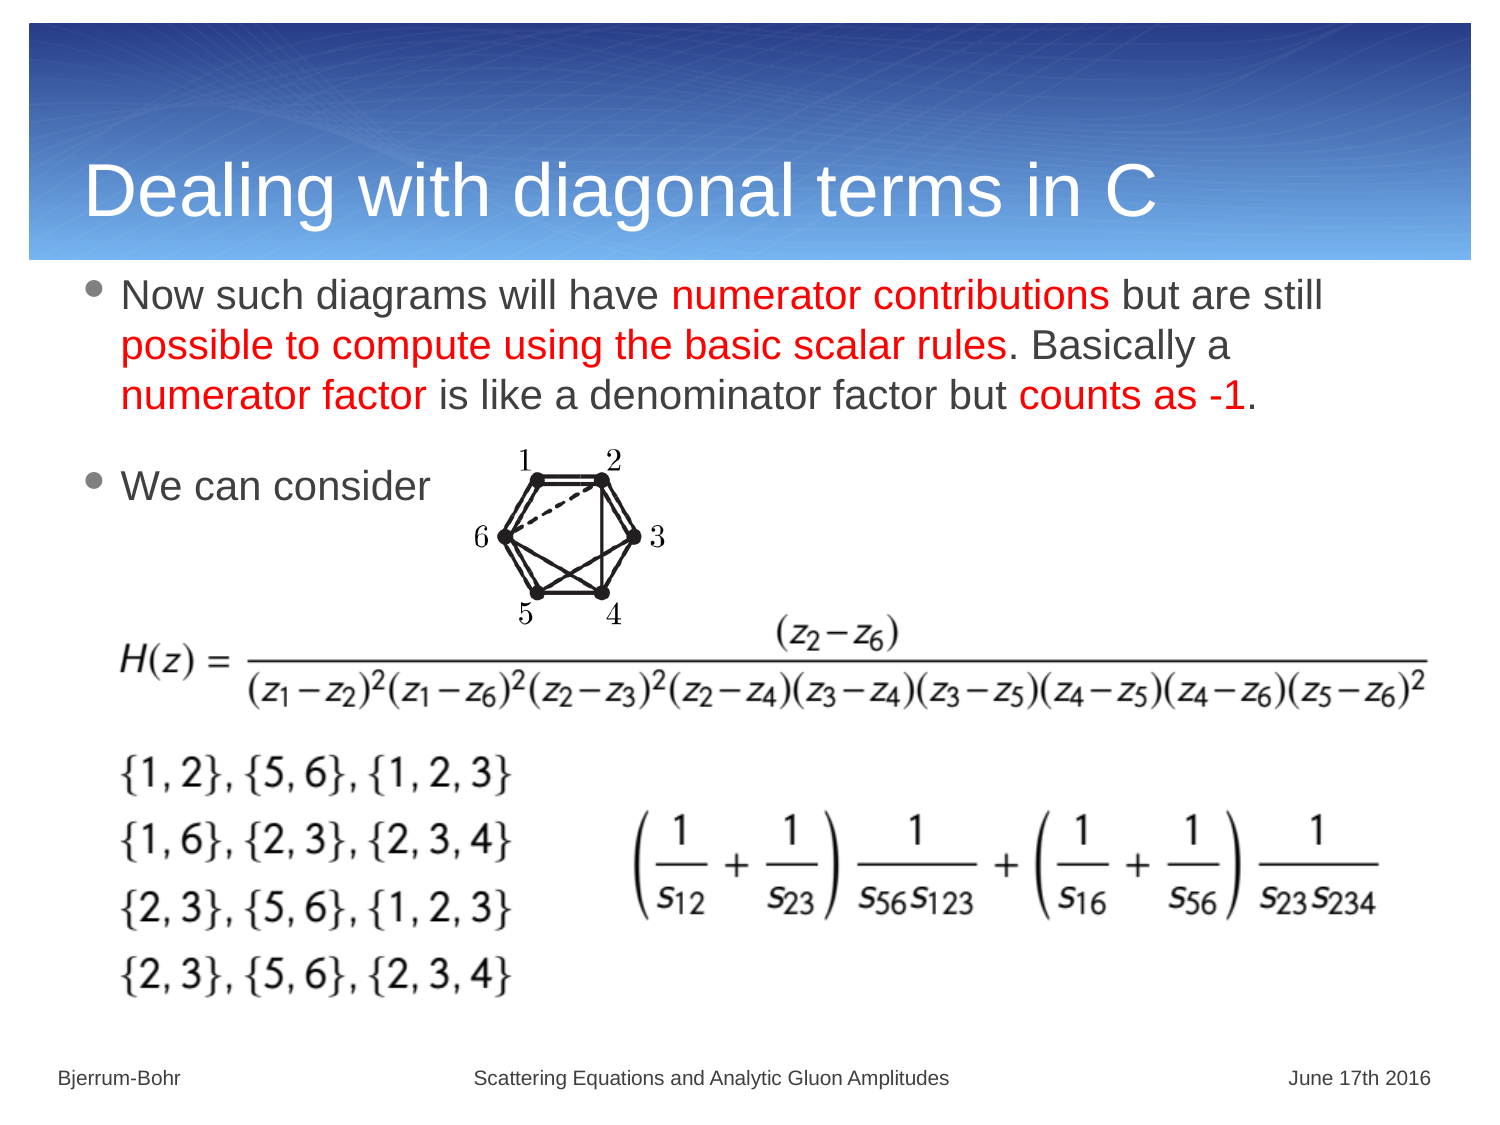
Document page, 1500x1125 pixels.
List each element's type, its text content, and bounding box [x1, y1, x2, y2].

title Dealing with diagonal terms in C [68, 51, 1432, 240]
list Now such diagrams will have numerator contributions but are still possible to compute using the basic scalar rules. Basically a numerator factor is like a denominator factor but counts as -1. We can consider [68, 259, 1432, 1025]
picture [92, 439, 1432, 714]
picture [29, 23, 1471, 260]
picture [605, 795, 1384, 934]
footer Bjerrum-Bohr Scattering Equations and Analytic Gluon Amplitudes June 17th 2016 [42, 1058, 1471, 1097]
picture [92, 732, 538, 1009]
